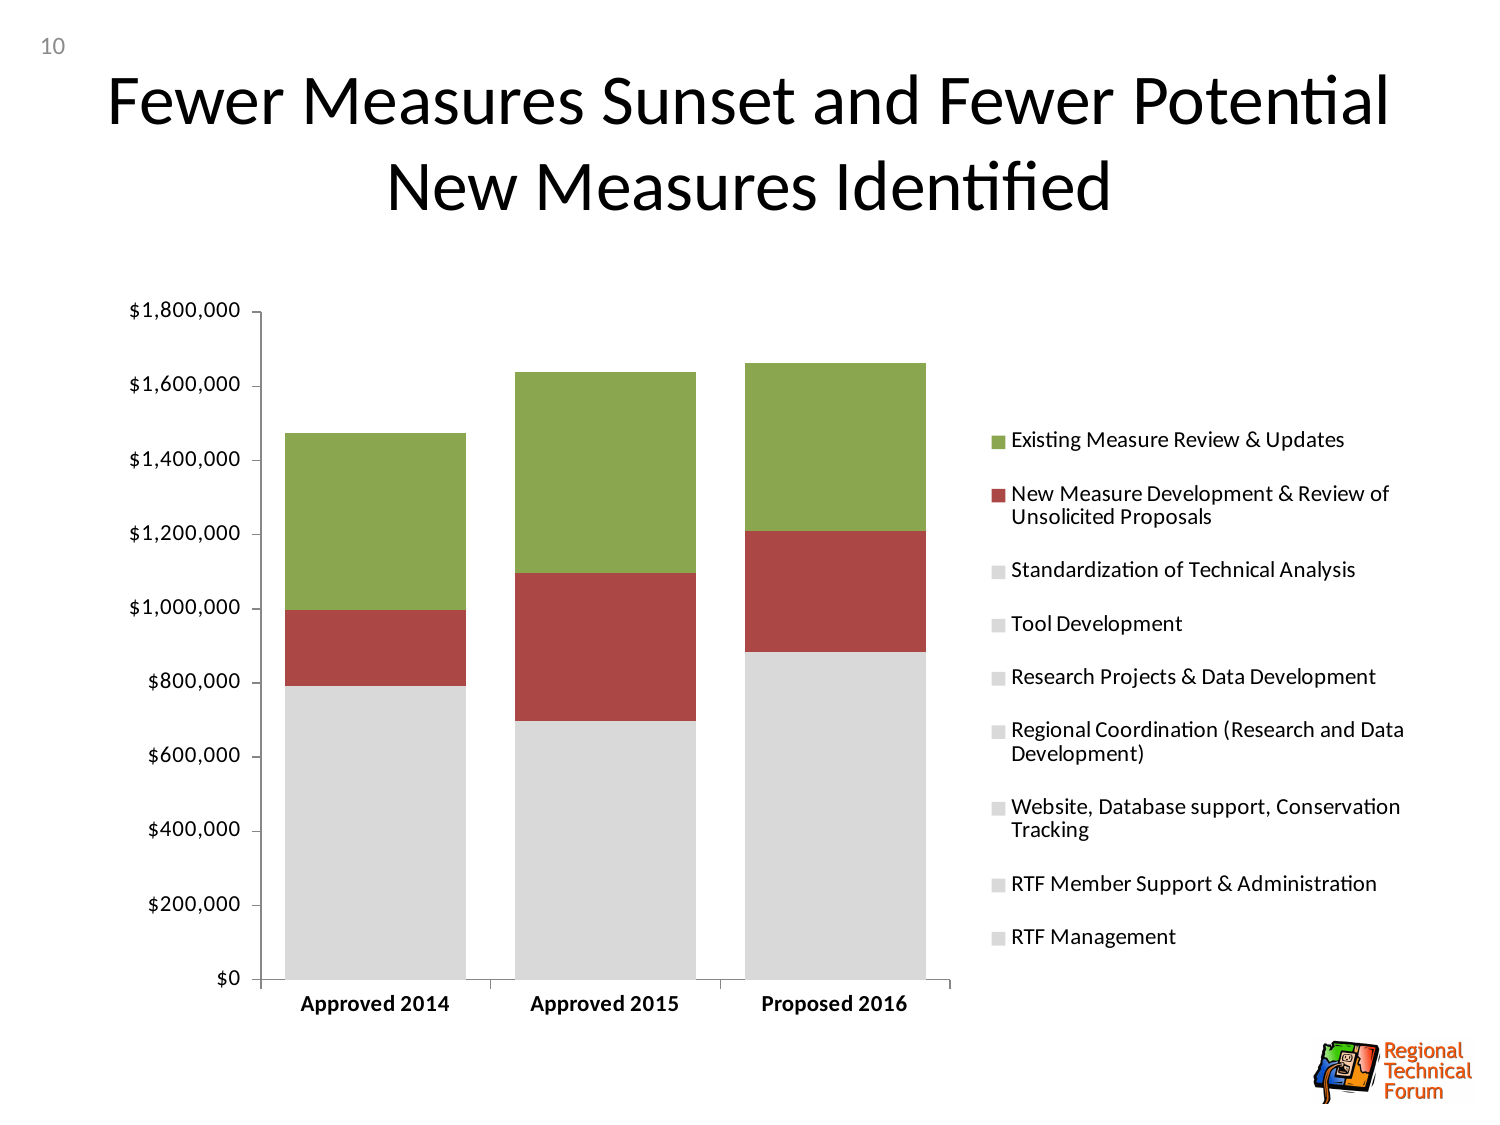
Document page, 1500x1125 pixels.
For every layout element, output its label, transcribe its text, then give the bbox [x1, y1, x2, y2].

slide_number 10 [24, 15, 375, 75]
picture [1312, 1037, 1474, 1104]
title Fewer Measures Sunset and Fewer Potential New Measures Identified [75, 45, 1425, 233]
chart [74, 262, 1426, 1063]
